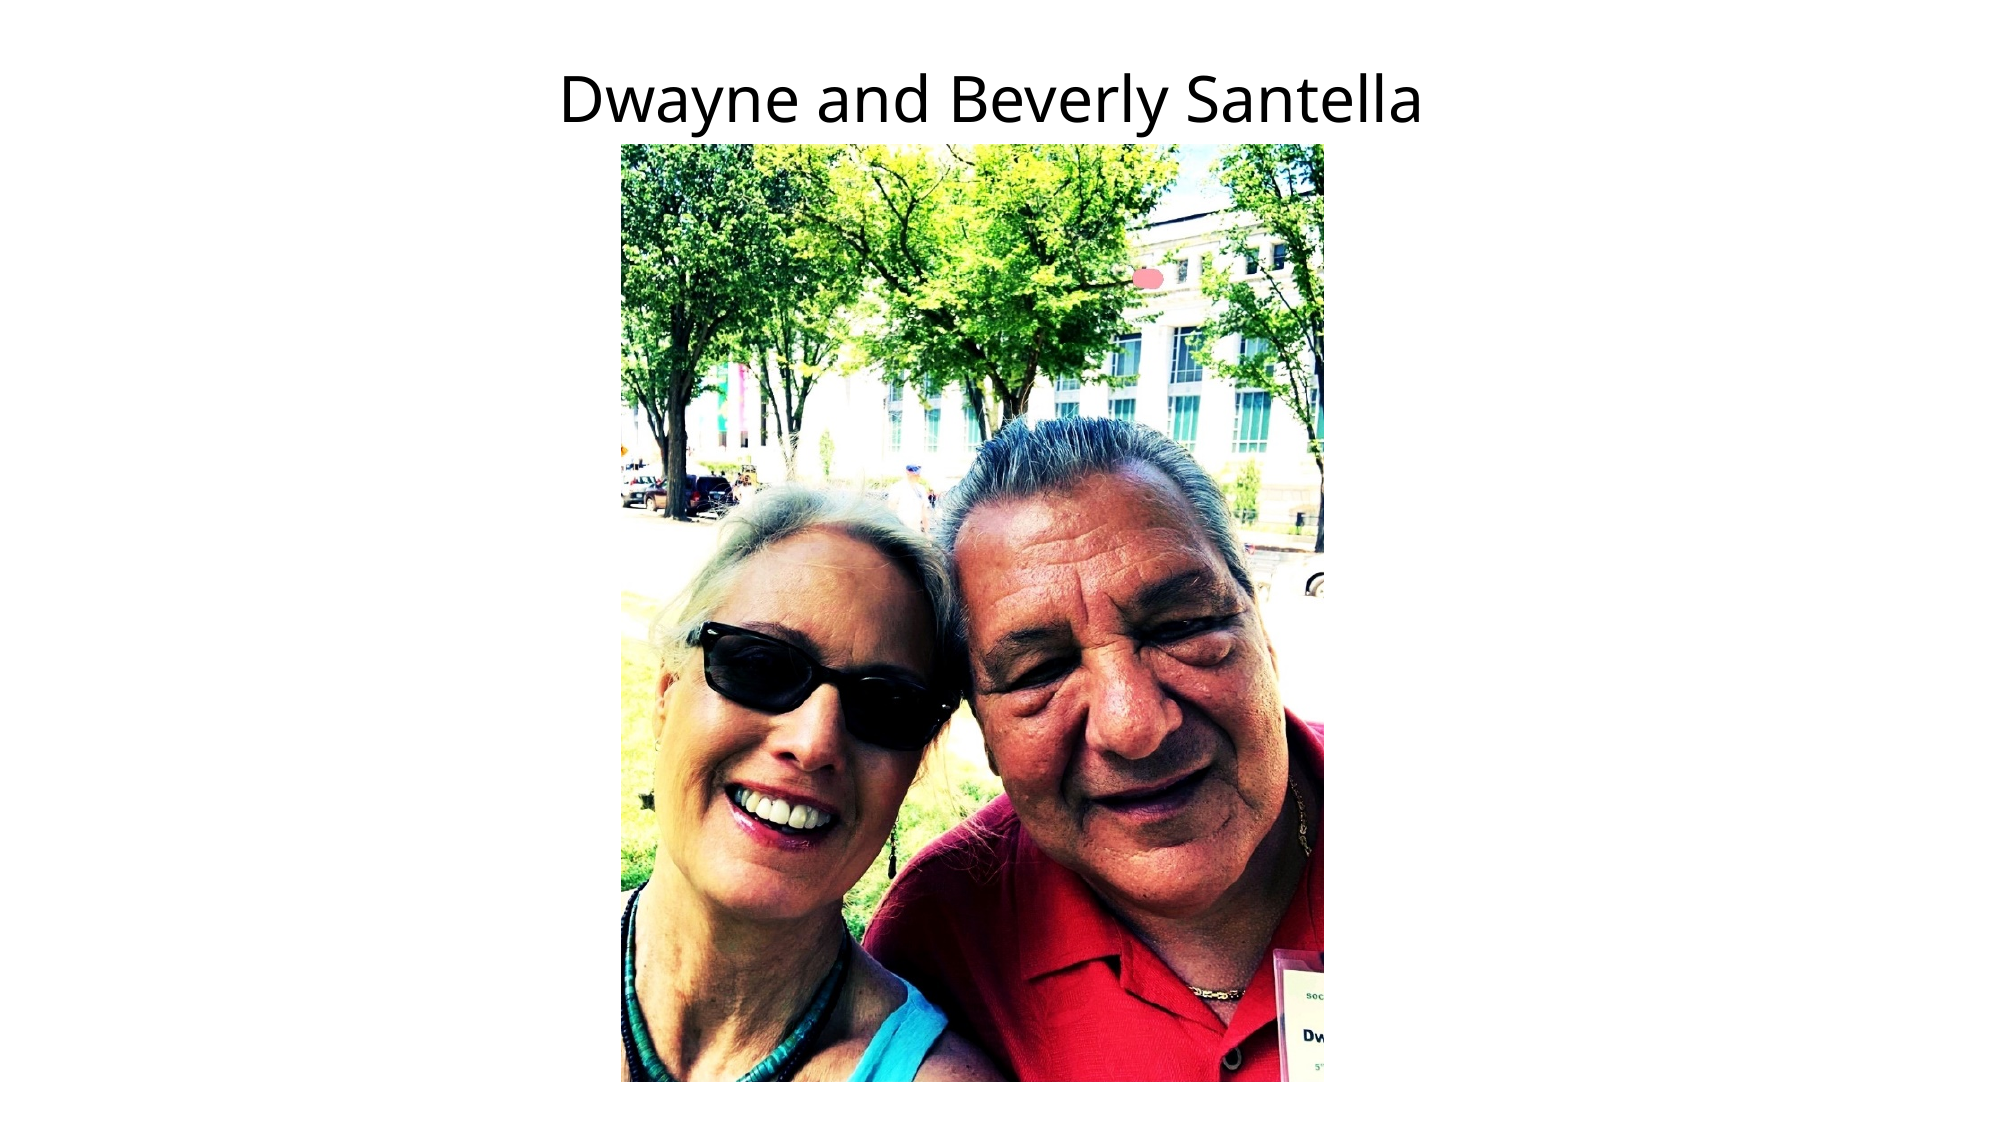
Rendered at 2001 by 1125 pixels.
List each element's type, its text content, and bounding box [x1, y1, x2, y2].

title Dwayne and Beverly Santella [137, 59, 1863, 145]
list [621, 144, 1324, 1082]
